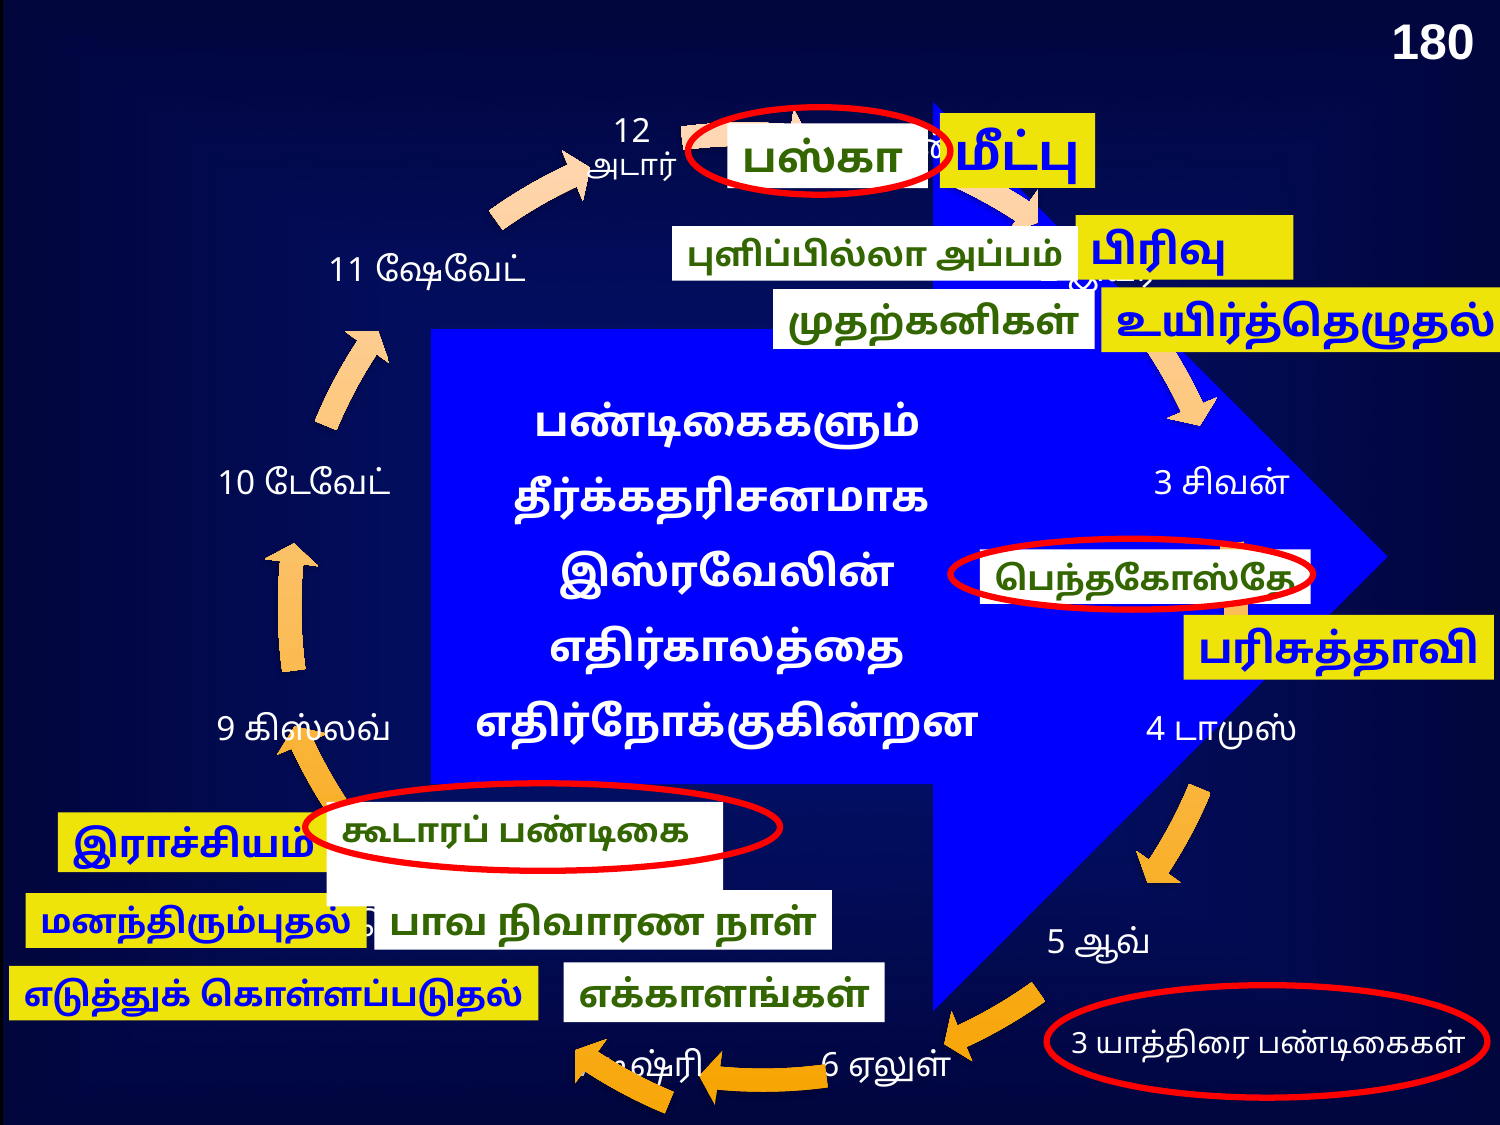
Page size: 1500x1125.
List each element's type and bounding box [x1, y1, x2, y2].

picture [3, 0, 1500, 1125]
text_box [135, 87, 1386, 1125]
